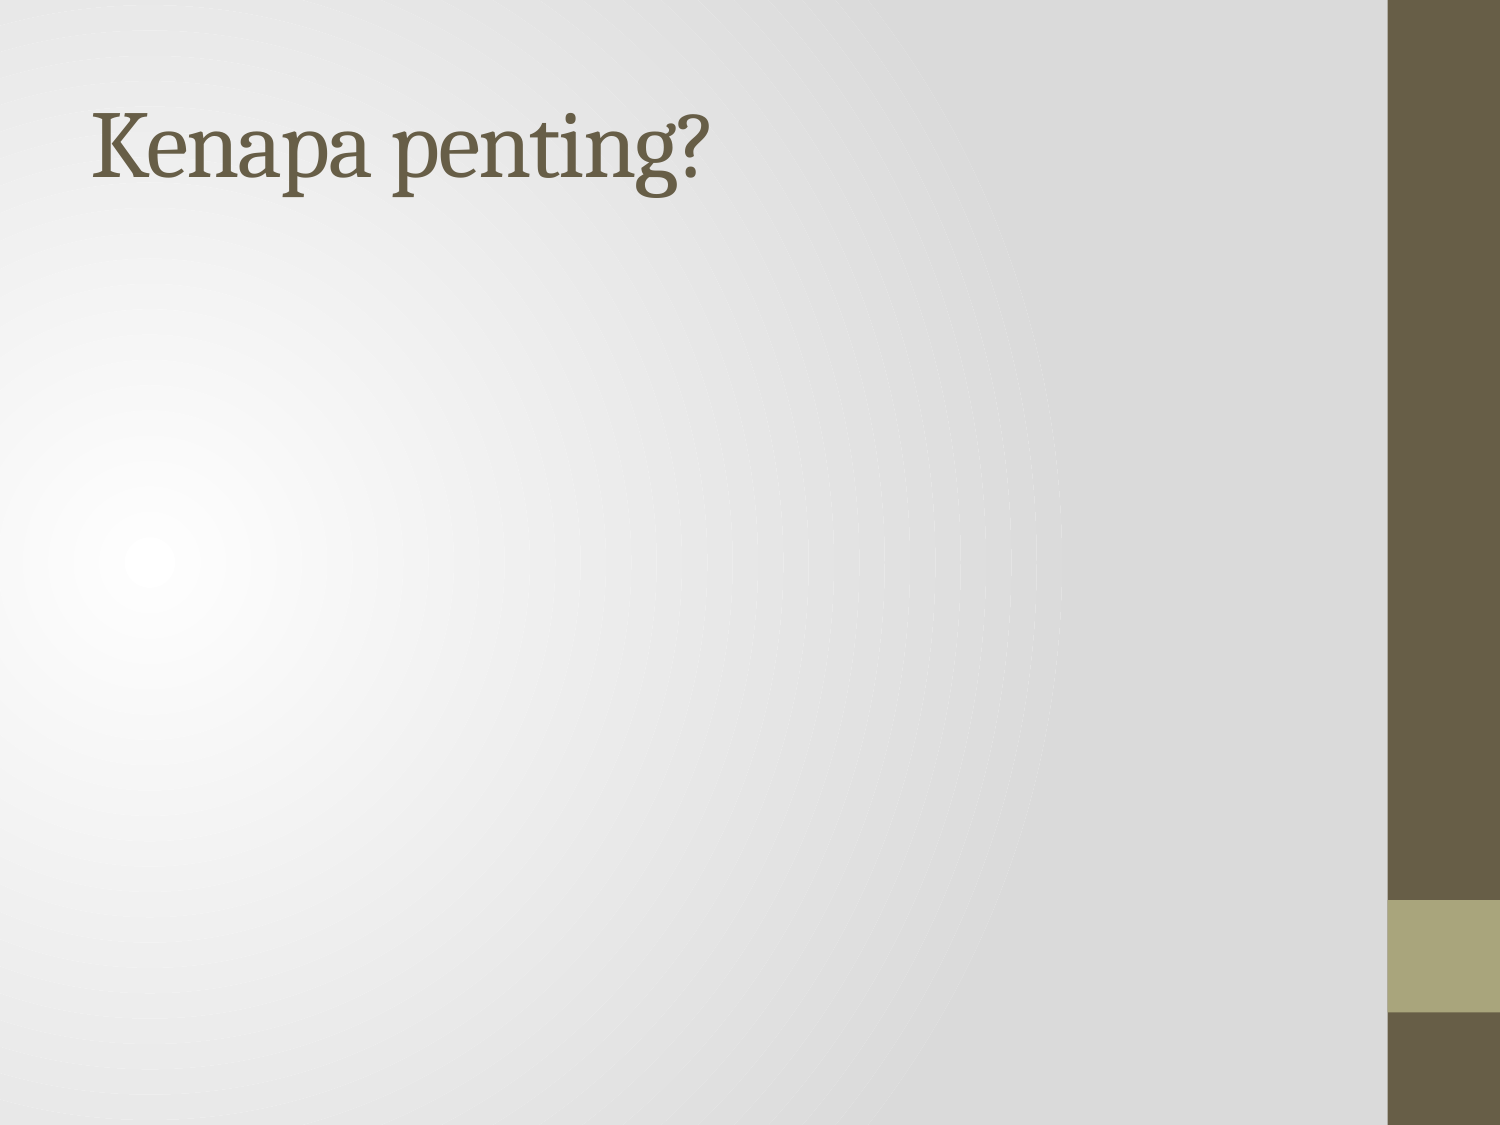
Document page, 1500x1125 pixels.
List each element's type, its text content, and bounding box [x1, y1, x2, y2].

title Kenapa penting? [75, 45, 1325, 233]
